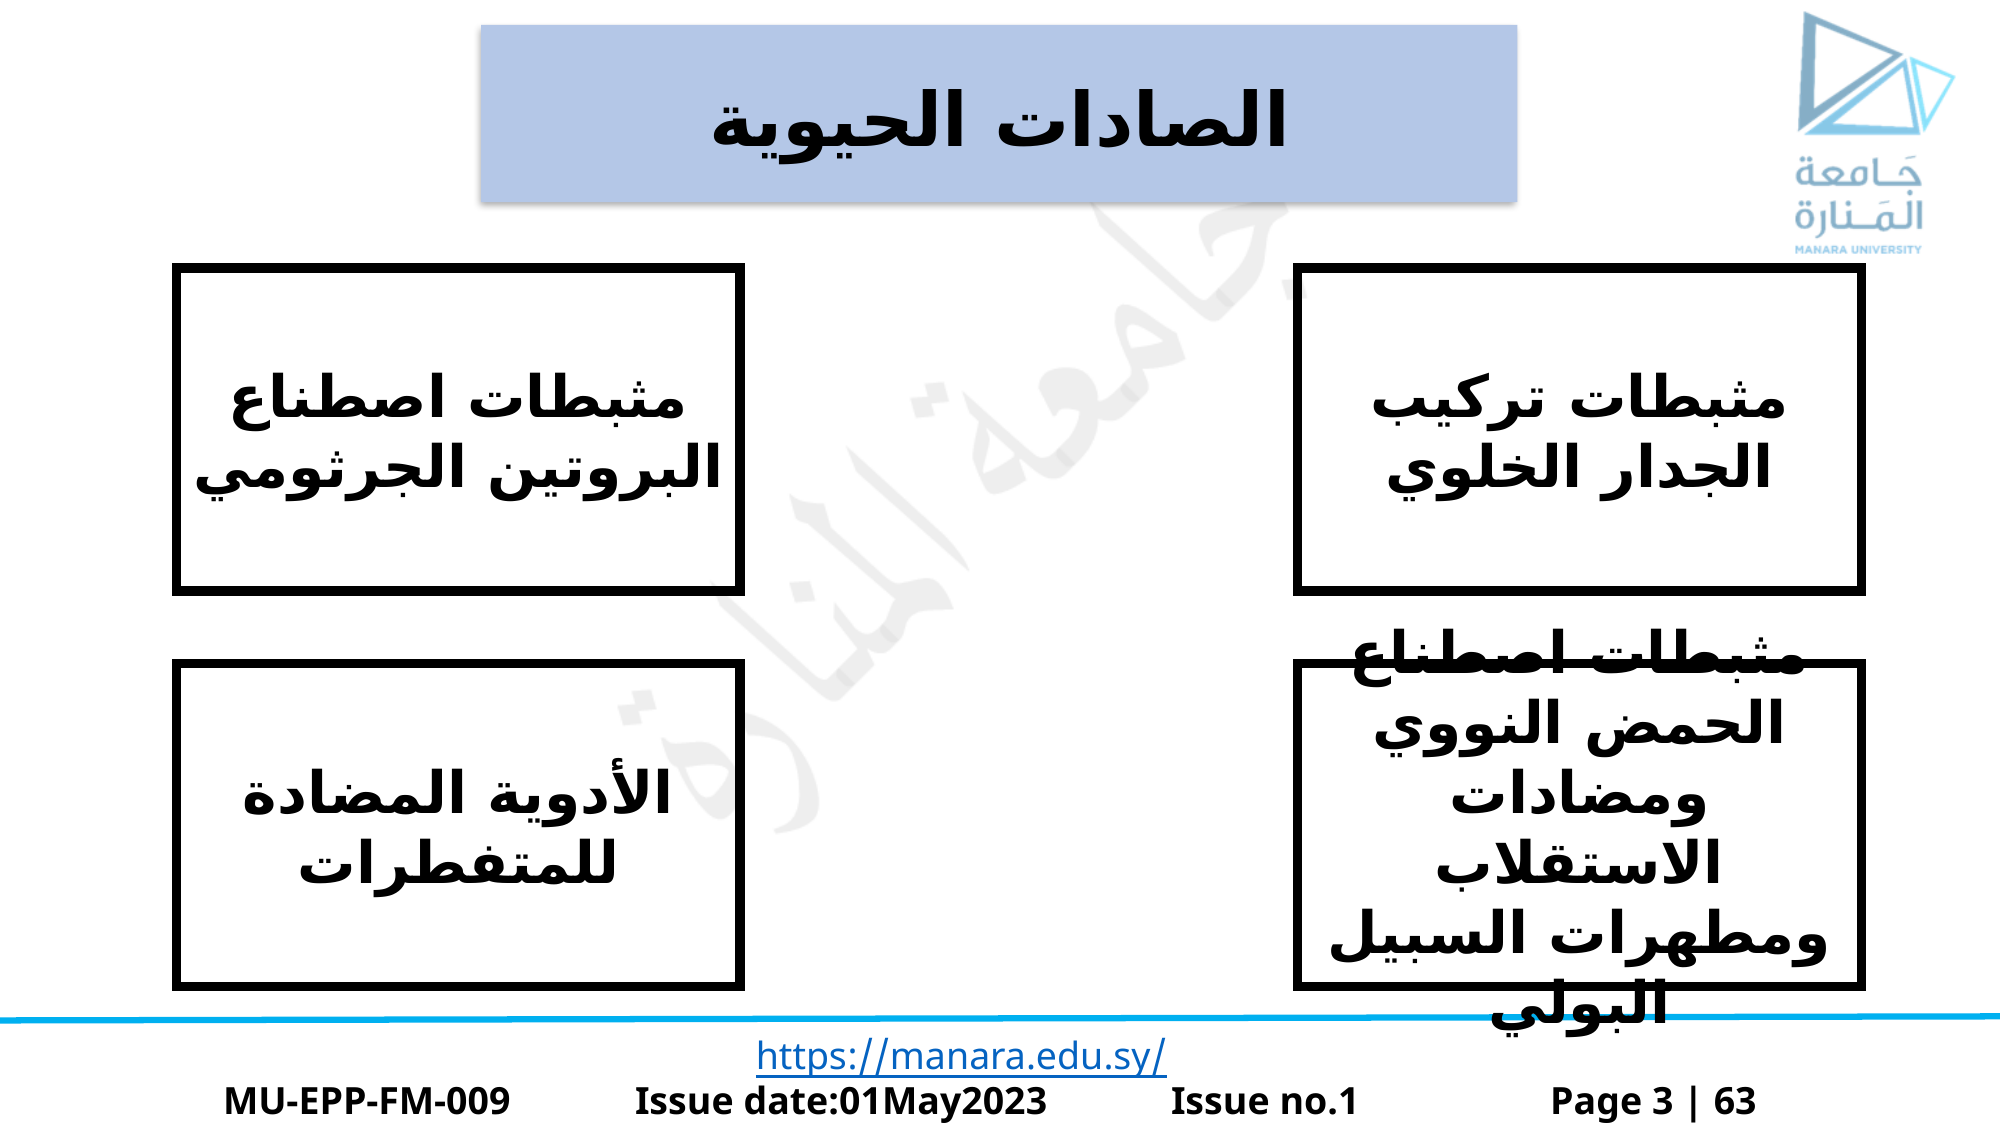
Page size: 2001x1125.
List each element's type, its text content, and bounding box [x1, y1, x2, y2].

text_box الصادات الحيوية [480, 24, 1519, 203]
picture [594, 153, 1329, 859]
table_header Issue date:01May2023 [611, 1071, 1071, 1119]
text_box مثبطات تركيب الجدار الخلوي [1329, 267, 1862, 592]
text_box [0, 1016, 2000, 1021]
table_header MU-EPP-FM-009 [123, 1071, 611, 1119]
picture [1736, 6, 1987, 264]
table_header Issue no.1 [1071, 1071, 1460, 1119]
text_box مثبطات اصطناع البروتين الجرثومي [176, 267, 594, 592]
text_box مثبطات اصطناع الحمض النووي ومضادات الاستقلاب ومطهرات السبيل البولي [1297, 663, 1862, 987]
table_header Page 3 | 63 [1460, 1071, 1848, 1119]
text_box https://manara.edu.sy/ [741, 1024, 1182, 1071]
text_box الأدوية المضادة للمتفطرات [176, 663, 741, 987]
